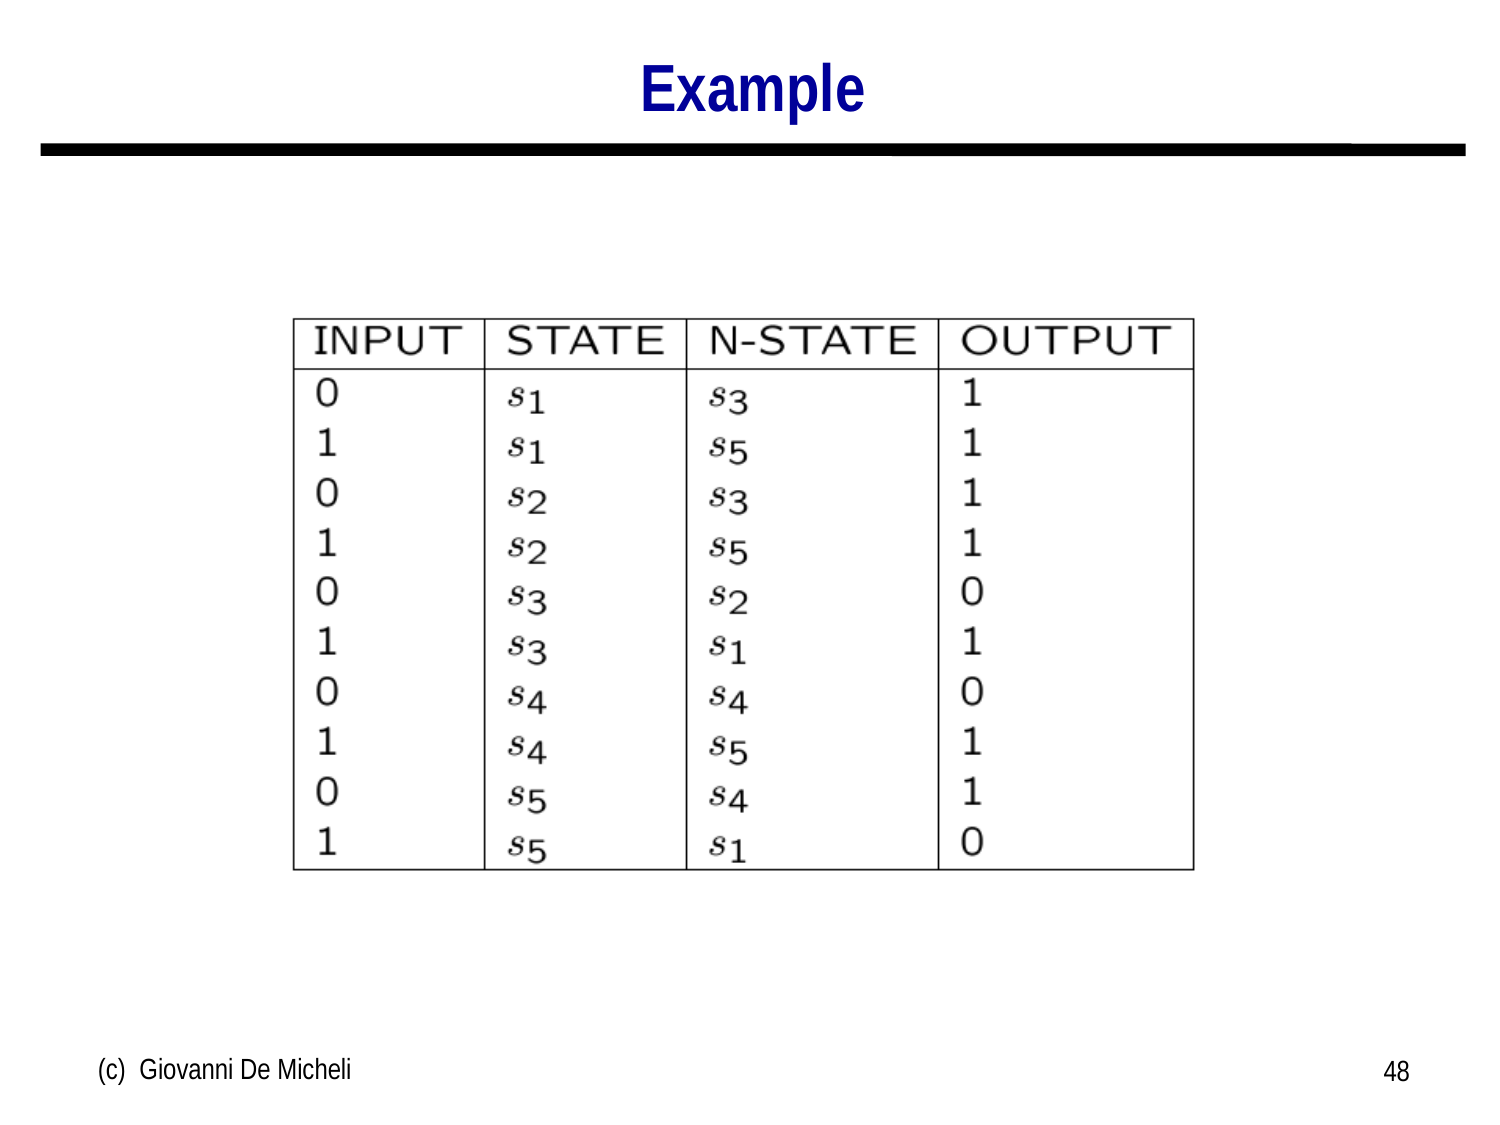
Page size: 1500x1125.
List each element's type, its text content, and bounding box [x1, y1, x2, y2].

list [240, 295, 1262, 913]
footer (c) Giovanni De Micheli [0, 1042, 463, 1121]
title Example [39, 33, 1467, 146]
slide_number 48 [1074, 1044, 1425, 1123]
